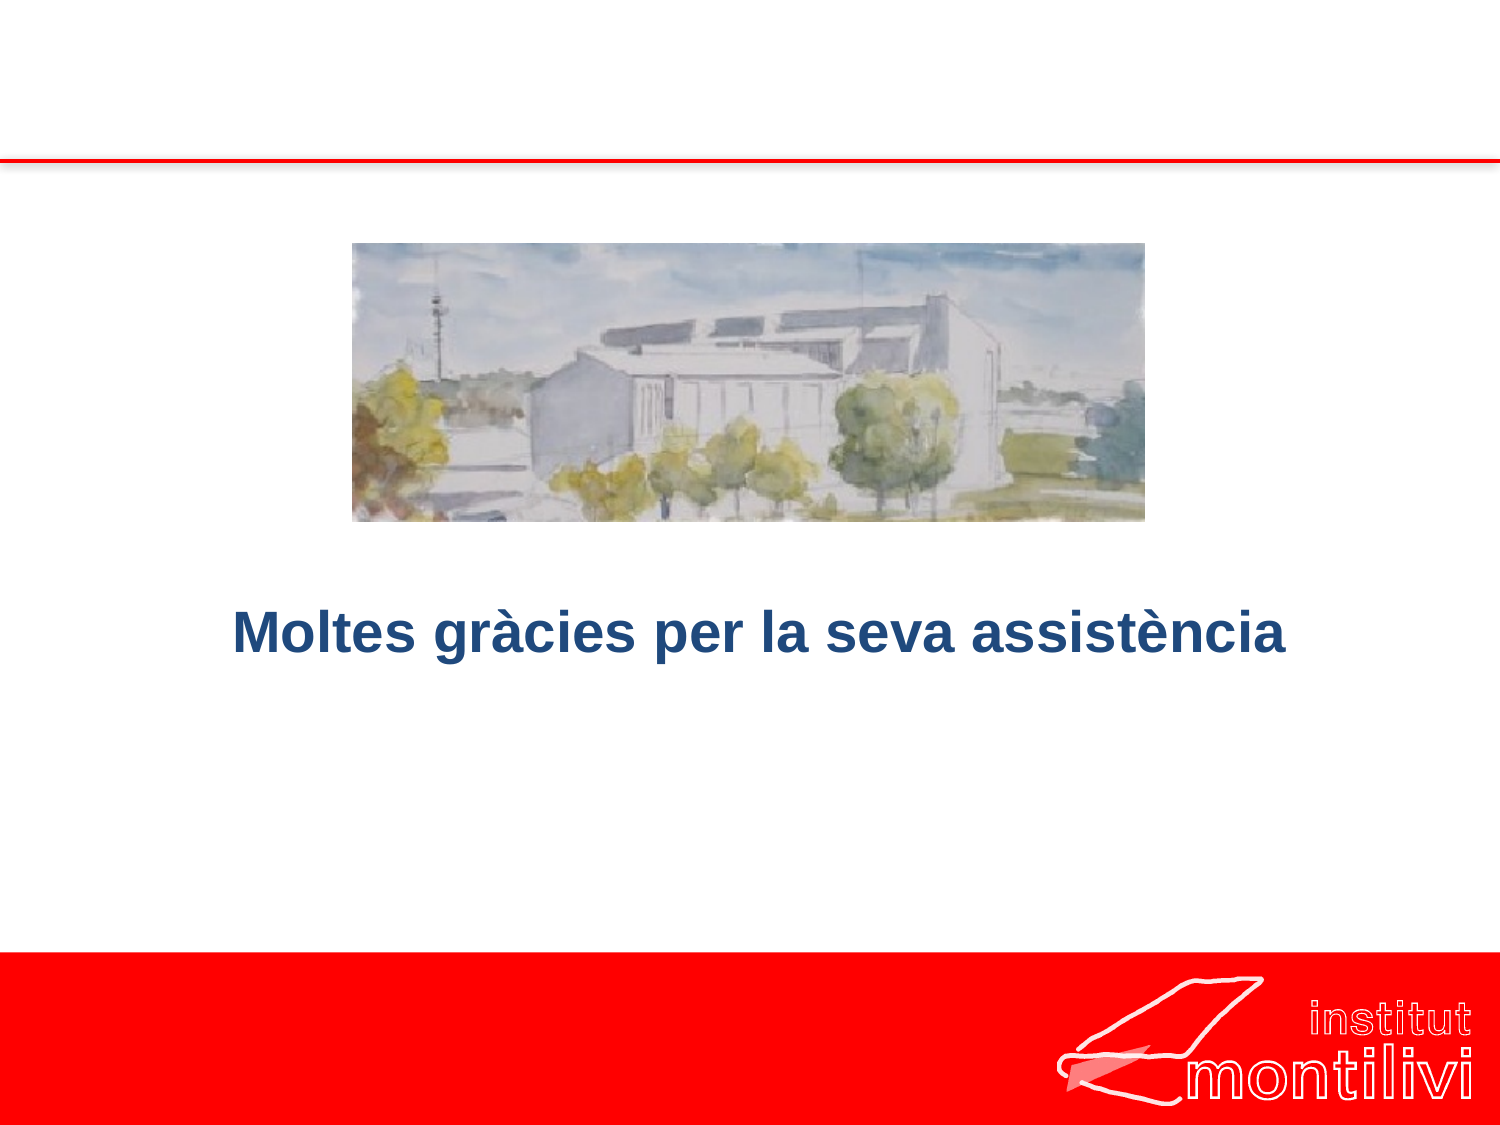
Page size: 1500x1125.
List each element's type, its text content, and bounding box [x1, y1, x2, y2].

picture [352, 243, 1146, 522]
picture [1057, 976, 1471, 1106]
text_box Moltes gràcies per la seva assistència [194, 586, 1342, 673]
